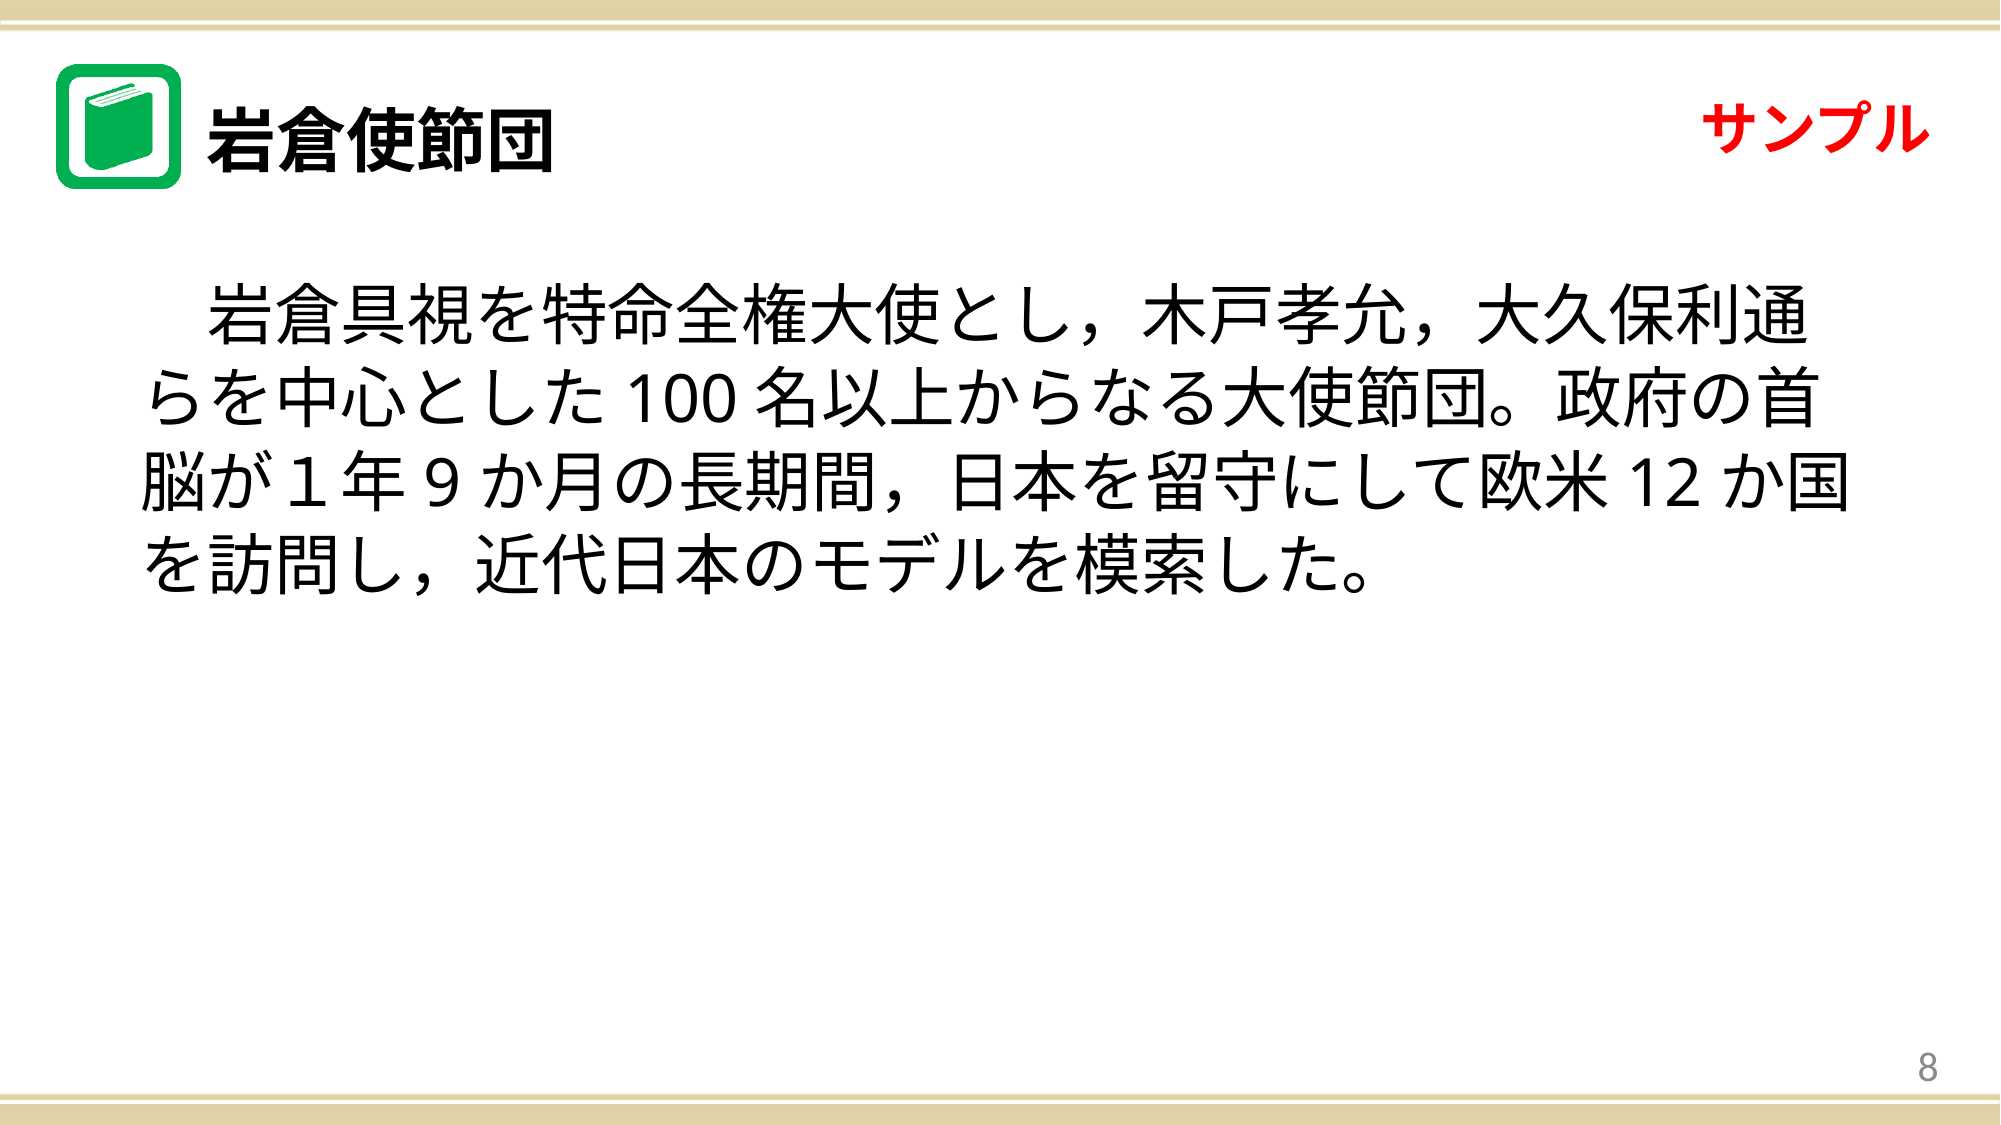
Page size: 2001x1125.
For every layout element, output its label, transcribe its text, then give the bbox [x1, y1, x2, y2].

picture [0, 0, 2000, 1125]
text_box 岩倉具視を特命全権大使とし，木戸孝允，大久保利通らを中心とした100名以上からなる大使節団。政府の首脳が１年9か月の長期間，日本を留守にして欧米12か国を訪問し，近代日本のモデルを模索した。 [125, 262, 1886, 890]
text_box 岩倉使節団 [206, 88, 774, 189]
